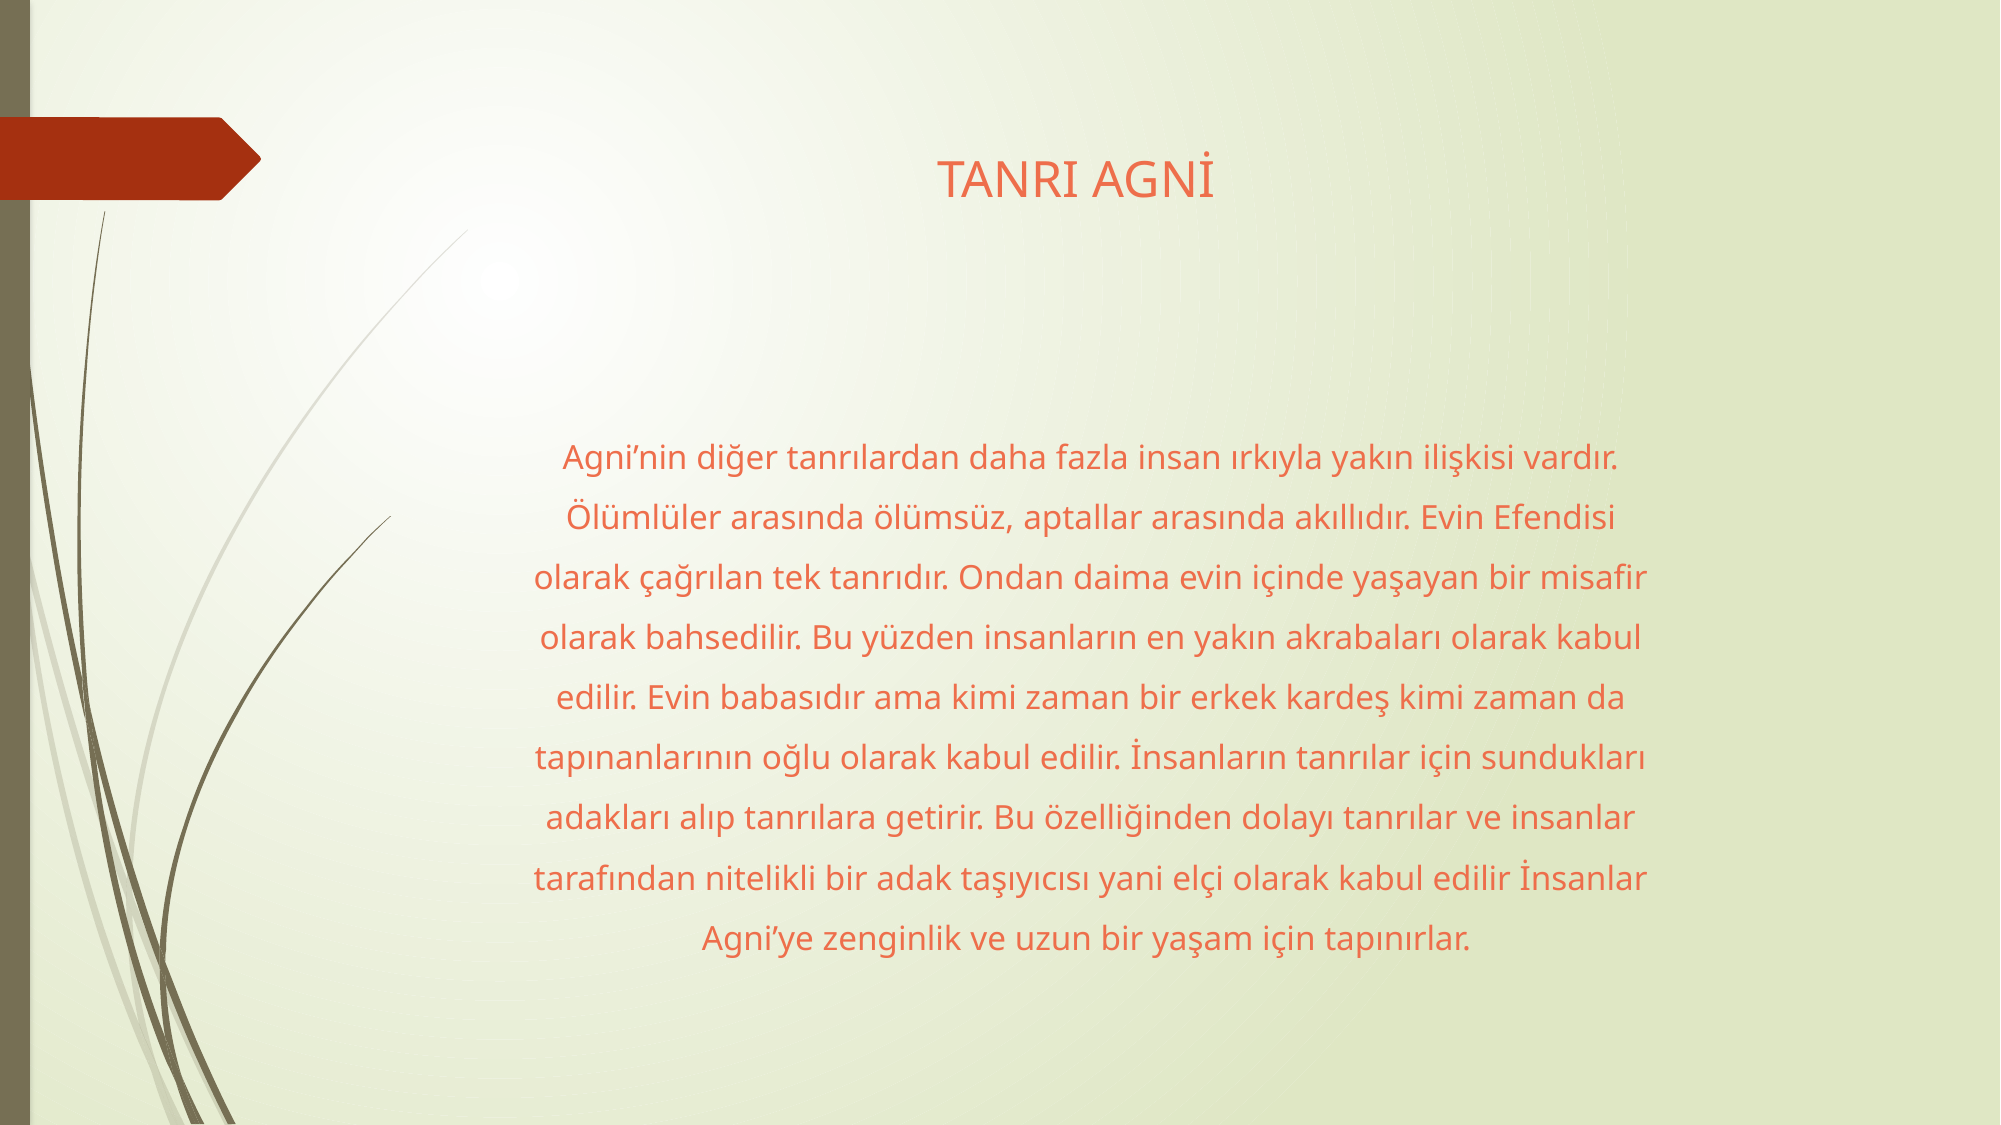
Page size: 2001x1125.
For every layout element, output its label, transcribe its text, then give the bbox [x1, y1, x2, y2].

list Agni’nin diğer tanrılardan daha fazla insan ırkıyla yakın ilişkisi vardır. Ölümlüler arasında ölümsüz, aptallar arasında akıllıdır. Evin Efendisi olarak çağrılan tek tanrıdır. Ondan daima evin içinde yaşayan bir misafir olarak bahsedilir. Bu yüzden insanların en yakın akrabaları olarak kabul edilir. Evin babasıdır ama kimi zaman bir erkek kardeş kimi zaman da tapınanlarının oğlu olarak kabul edilir. İnsanların tanrılar için sundukları adakları alıp tanrılara getirir. Bu özelliğinden dolayı tanrılar ve insanlar tarafından nitelikli bir adak taşıyıcısı yani elçi olarak kabul edilir İnsanlar Agni’ye zenginlik ve uzun bir yaşam için tapınırlar. [510, 350, 1673, 970]
title TANRI AGNİ [538, 139, 1615, 350]
